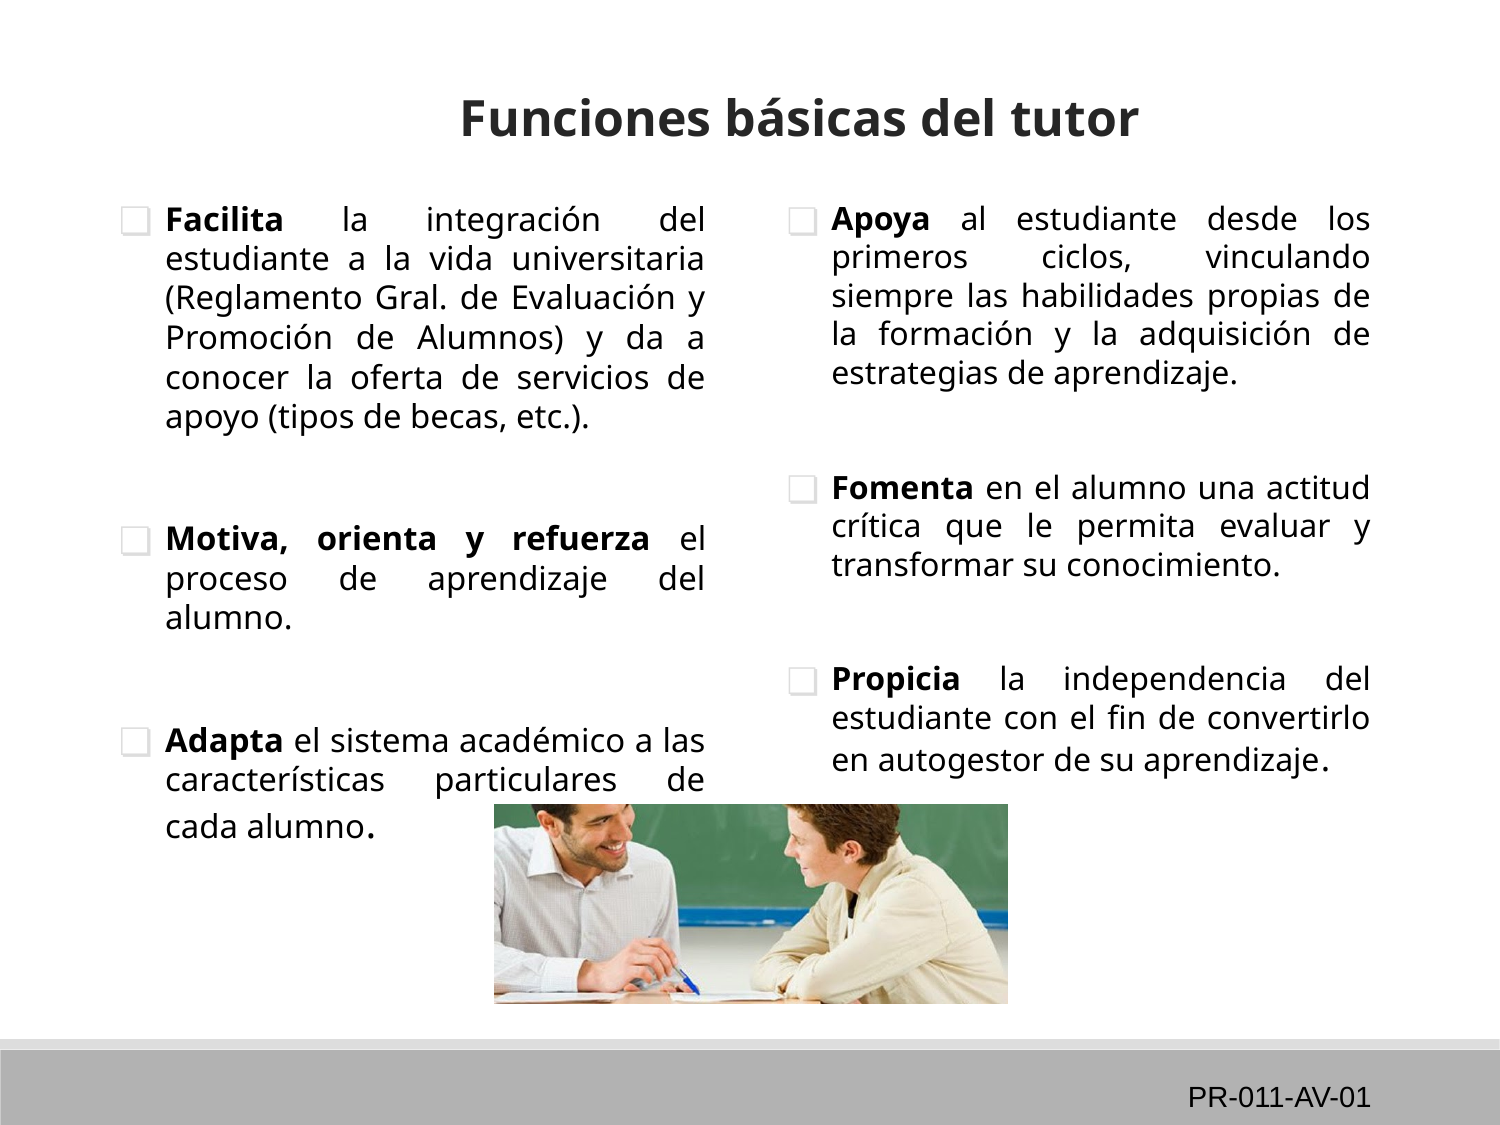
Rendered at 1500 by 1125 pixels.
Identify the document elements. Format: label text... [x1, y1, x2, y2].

text_box PR-011-AV-01 [1061, 1071, 1387, 1122]
text_box Facilita la integración del estudiante a la vida universitaria (Reglamento Gral. de Evaluación y Promoción de Alumnos) y da a conocer la oferta de servicios de apoyo (tipos de becas, etc.). Motiva, orienta y refuerza el proceso de aprendizaje del alumno. Adapta el sistema académico a las características particulares de cada alumno. [103, 190, 722, 859]
picture [494, 804, 1008, 1004]
text_box Apoya al estudiante desde los primeros ciclos, vinculando siempre las habilidades propias de la formación y la adquisición de estrategias de aprendizaje. Fomenta en el alumno una actitud crítica que le permita evaluar y transformar su conocimiento. Propicia la independencia del estudiante con el fin de convertirlo en autogestor de su aprendizaje. [771, 190, 1387, 840]
text_box Funciones básicas del tutor [167, 78, 1434, 173]
